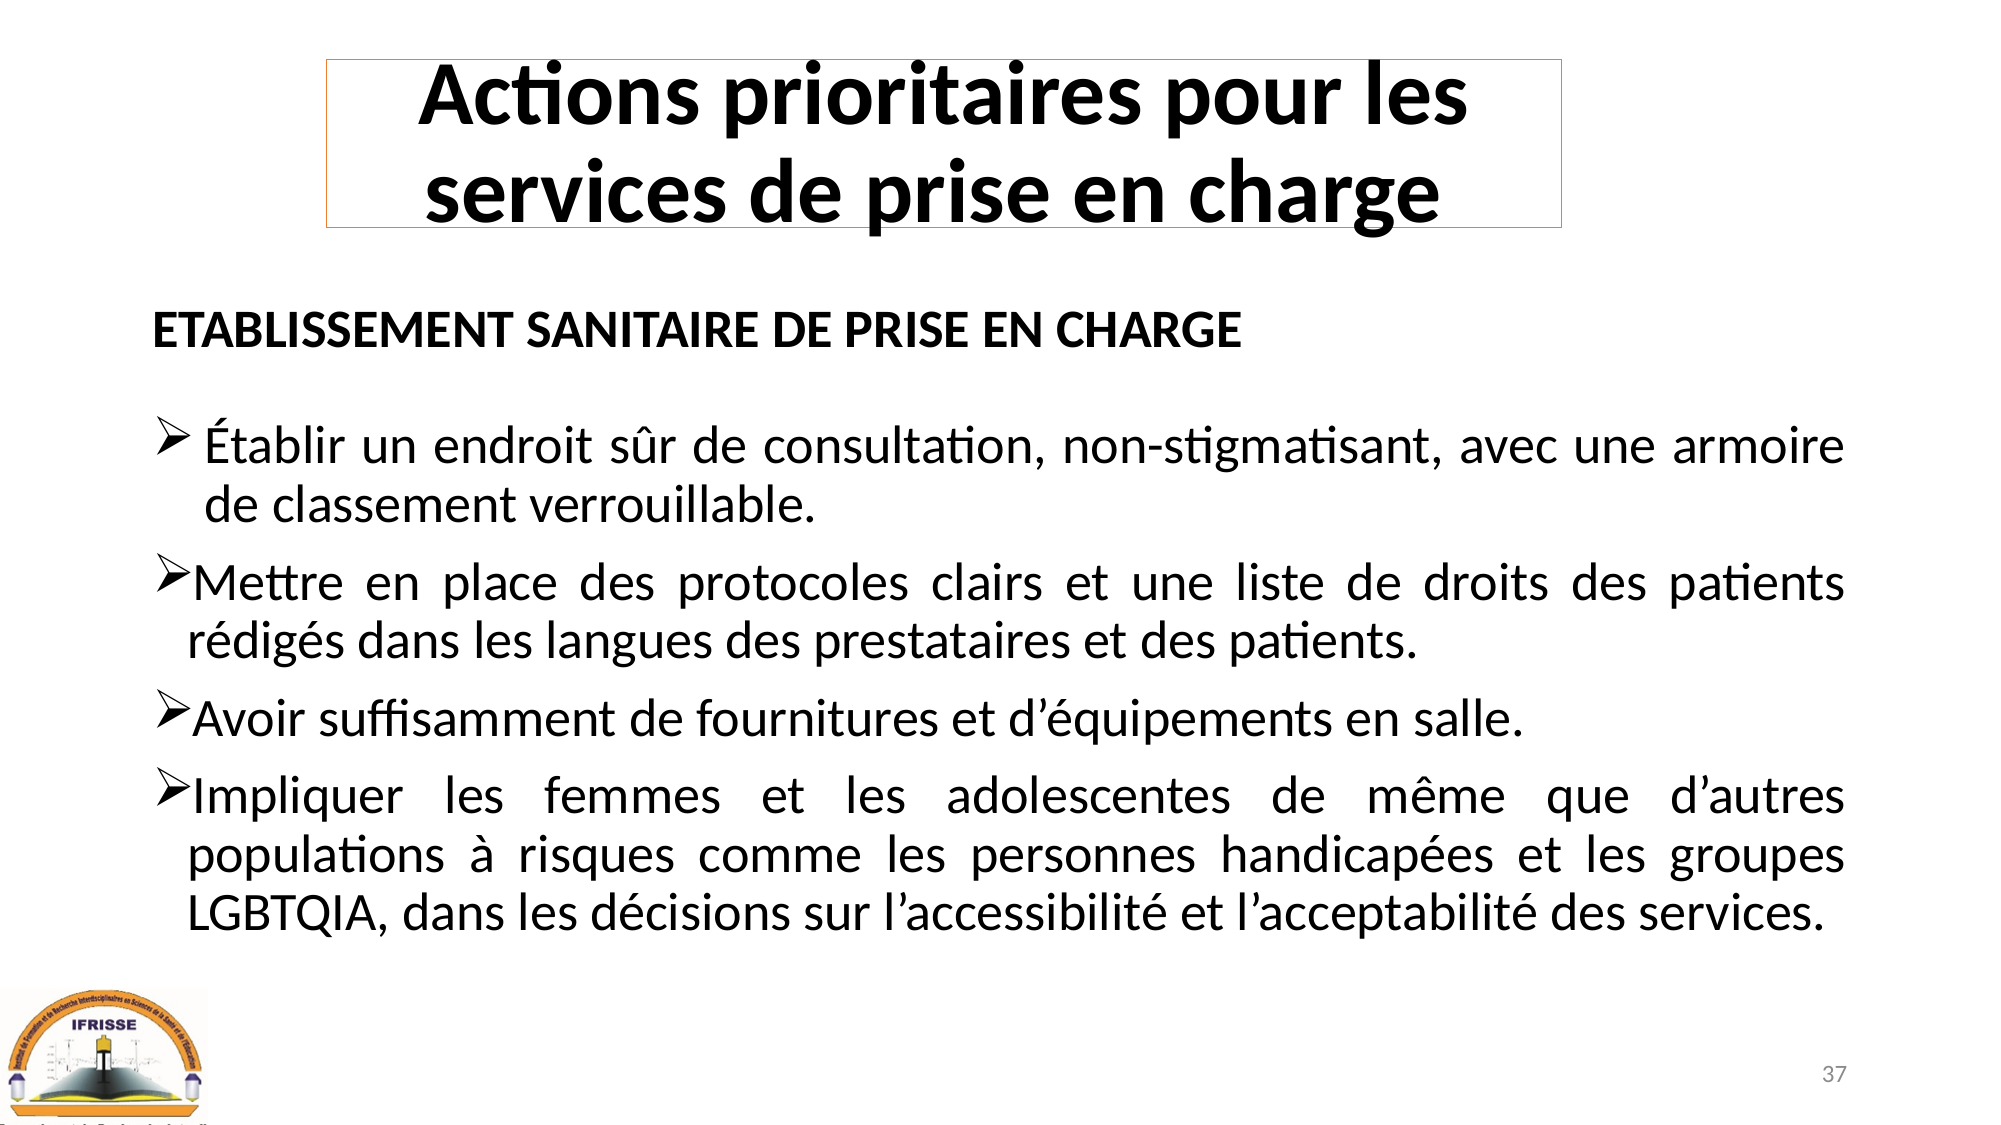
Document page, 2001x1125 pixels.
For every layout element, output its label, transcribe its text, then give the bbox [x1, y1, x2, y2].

list ETABLISSEMENT SANITAIRE DE PRISE EN CHARGE Établir un endroit sûr de consultation, non-stigmatisant, avec une armoire de classement verrouillable. Mettre en place des protocoles clairs et une liste de droits des patients rédigés dans les langues des prestataires et des patients. Avoir suffisamment de fournitures et d’équipements en salle. Impliquer les femmes et les adolescentes de même que d’autres populations à risques comme les personnes handicapées et les groupes LGBTQIA, dans les décisions sur l’accessibilité et l’acceptabilité des services. [137, 227, 1863, 1014]
picture [0, 988, 208, 1125]
slide_number 37 [1412, 1042, 1863, 1103]
title Actions prioritaires pour les services de prise en charge [326, 59, 1562, 227]
